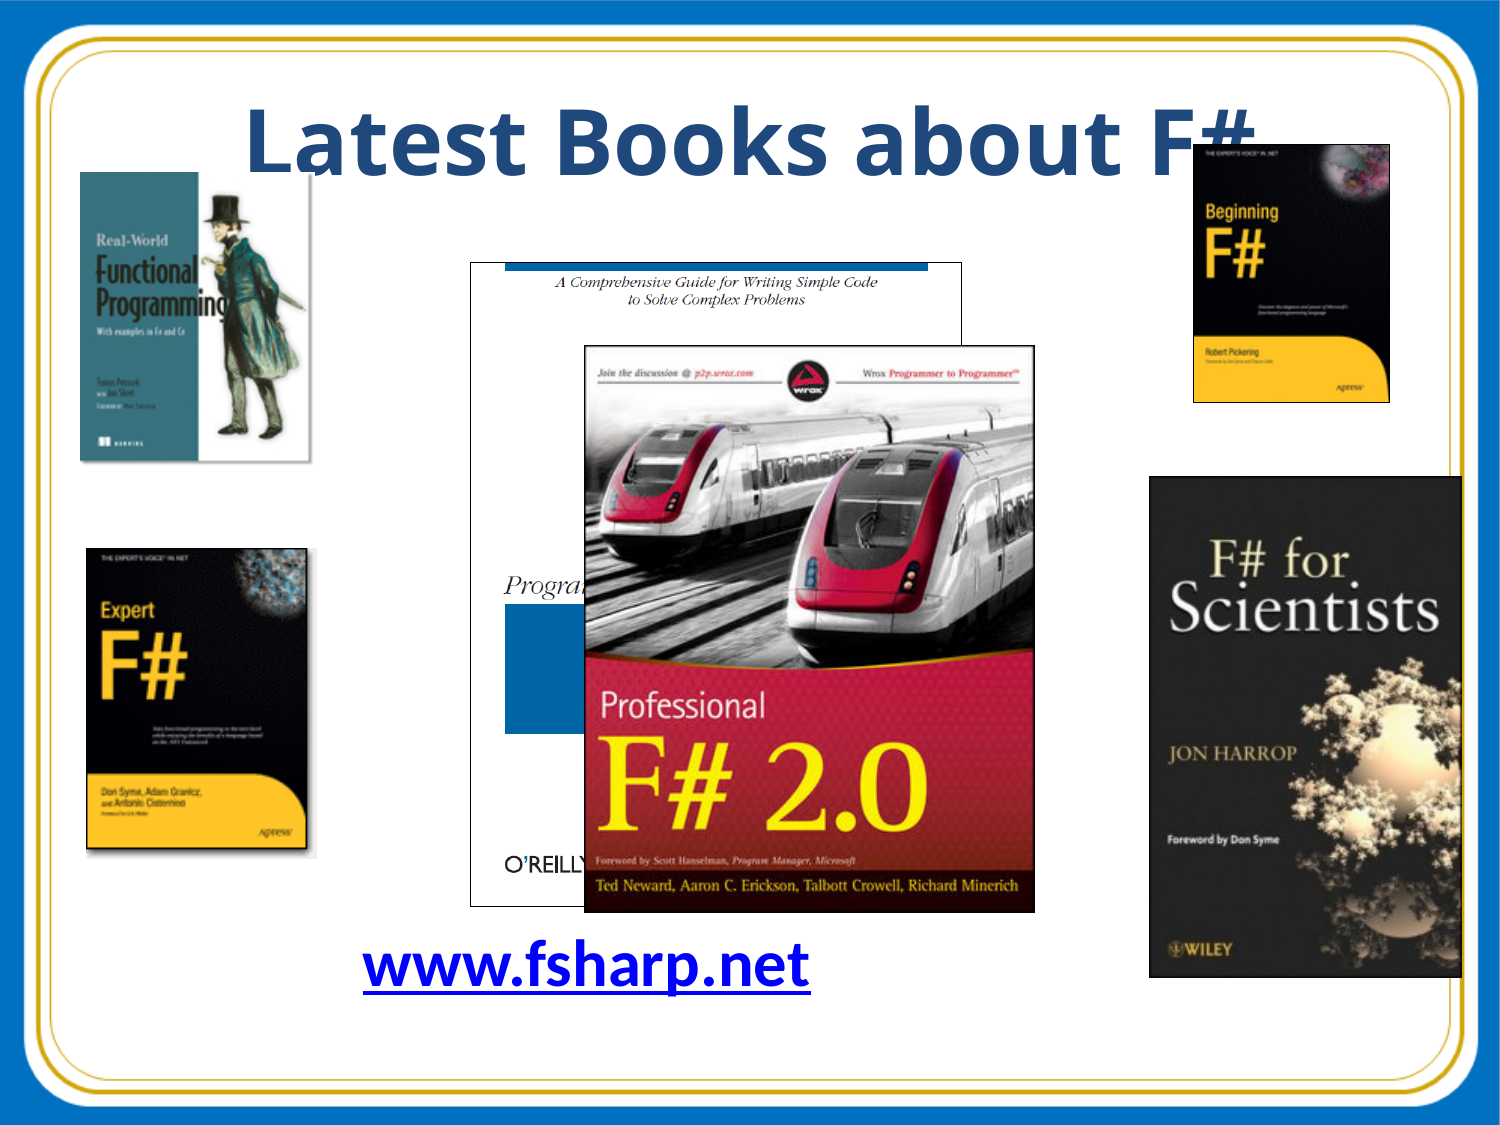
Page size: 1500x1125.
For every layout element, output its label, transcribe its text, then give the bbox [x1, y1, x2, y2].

title Latest Books about F# [75, 45, 1425, 233]
text_box Visit www.fsharp.net [197, 912, 856, 1008]
picture [0, 0, 1500, 1125]
